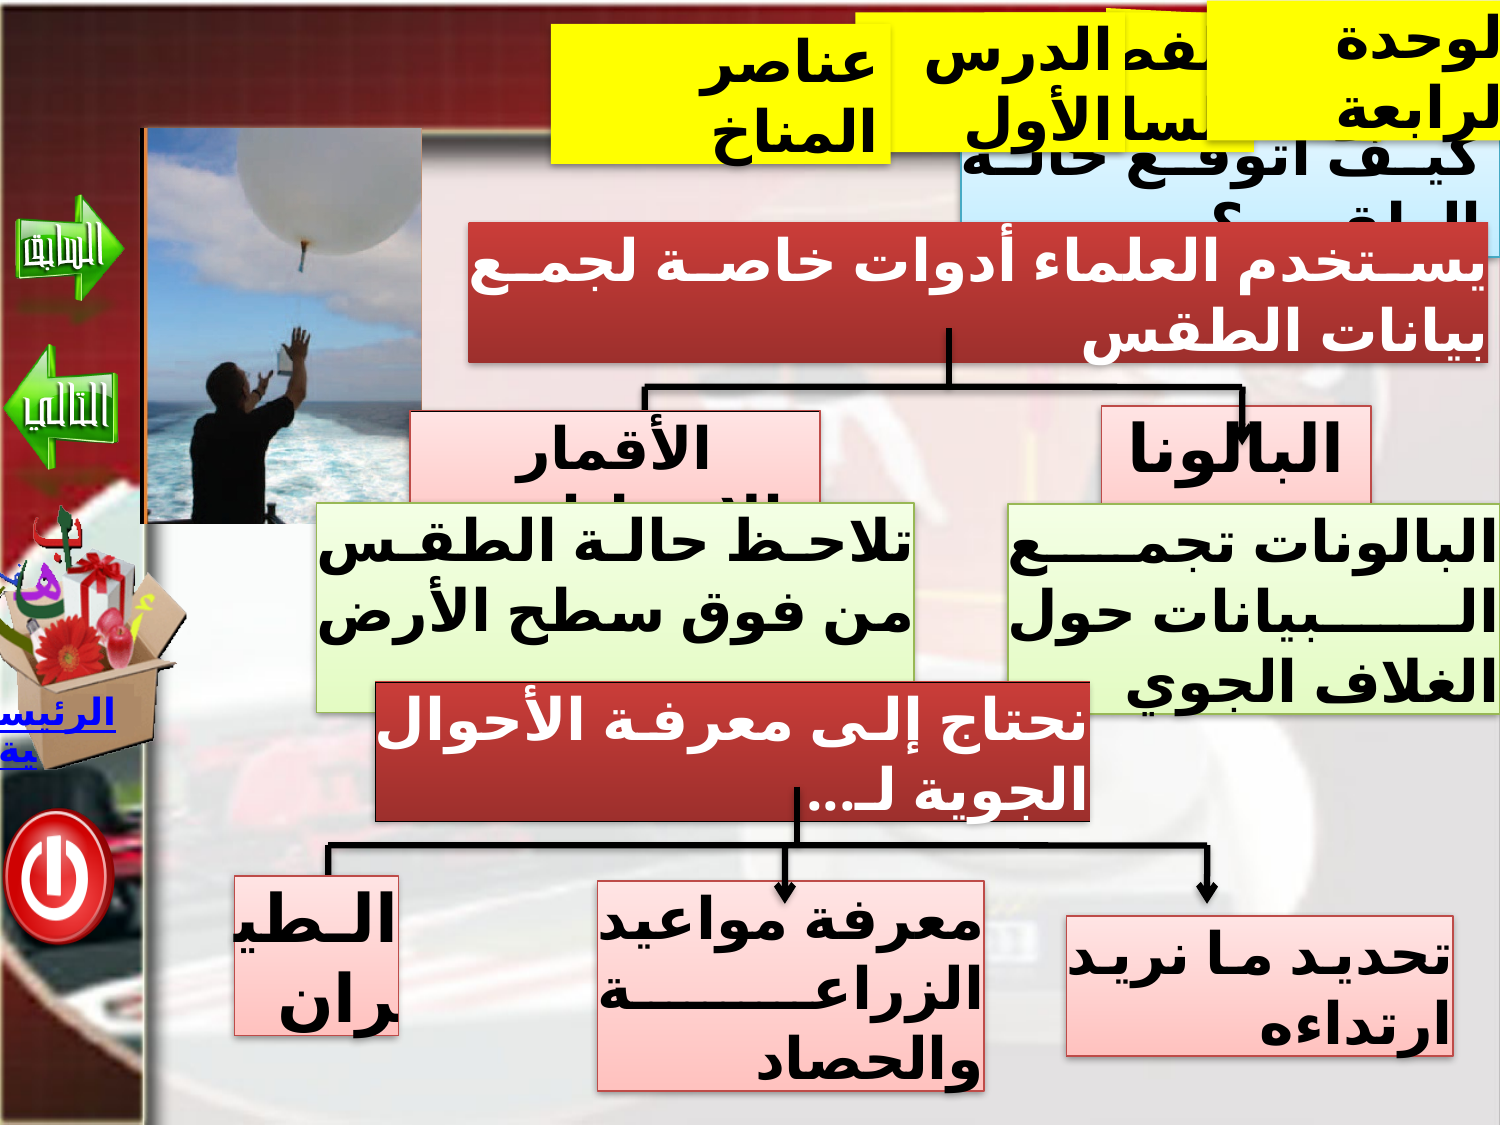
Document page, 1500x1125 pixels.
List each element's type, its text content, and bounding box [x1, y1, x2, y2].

text_box الطيران [234, 875, 399, 1036]
picture [648, 390, 1239, 681]
text_box الدرس الأول [855, 12, 1125, 153]
picture [952, 258, 1500, 503]
text_box نحتاج إلى معرفة الأحوال الجوية لـ... [375, 681, 1090, 822]
text_box كيف أتوقع حالة الطقس ؟ [960, 149, 1500, 258]
text_box عناصر المناخ [550, 23, 891, 164]
text_box يستخدم العلماء أدوات خاصة لجمع بيانات الطقس [468, 222, 1489, 363]
text_box البالونات [1101, 405, 1372, 501]
text_box تلاحظ حالة الطقس من فوق سطح الأرض . [316, 502, 915, 713]
text_box معرفة مواعيد الزراعة والحصاد [597, 880, 985, 1092]
picture [0, 0, 1500, 1125]
text_box البالونات تجمع البيانات حول الغلاف الجوي [1007, 503, 1500, 715]
text_box الوحدة الرابعة [1206, 0, 1500, 141]
text_box الأقمار الاصطناعية [426, 410, 821, 500]
text_box الفصل السابع [1126, 12, 1254, 153]
text_box تحديد ما نريد ارتداءه [1066, 915, 1454, 1057]
